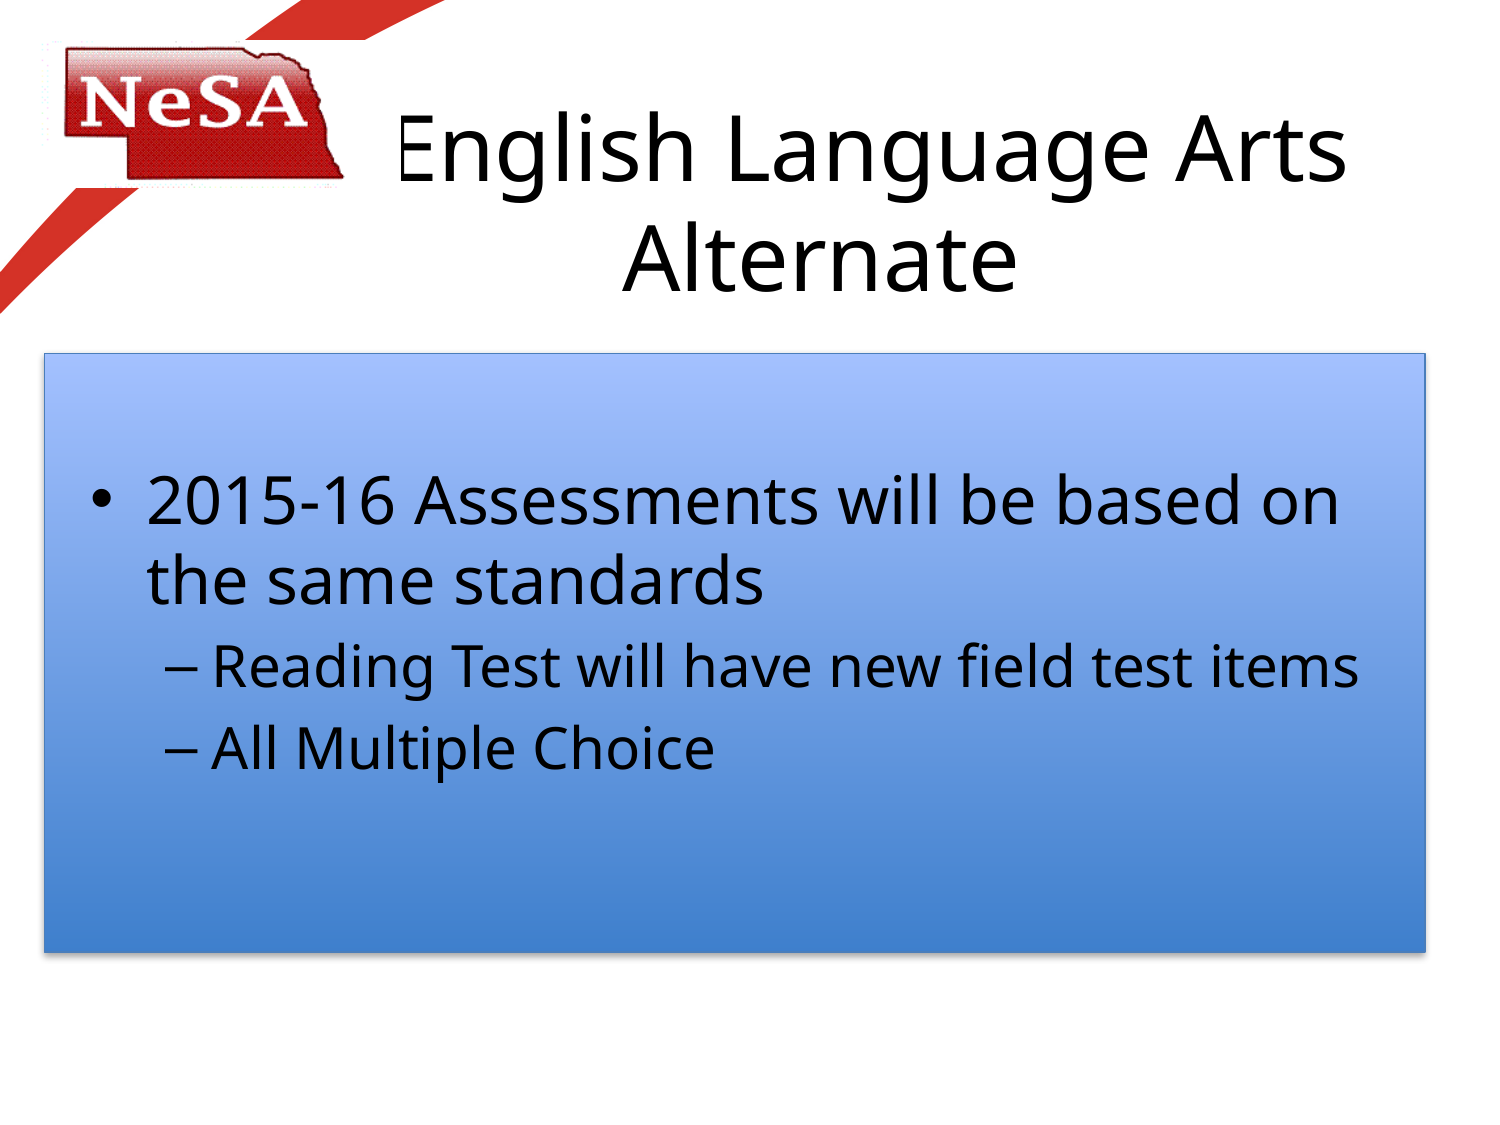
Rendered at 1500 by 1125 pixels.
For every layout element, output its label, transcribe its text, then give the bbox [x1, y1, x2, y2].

list 2015-16 Assessments will be based on the same standards Reading Test will have new field test items All Multiple Choice [75, 450, 1425, 1005]
text_box [44, 353, 1426, 953]
title English Language Arts Alternate [75, 45, 1425, 354]
picture [0, 0, 1500, 1125]
